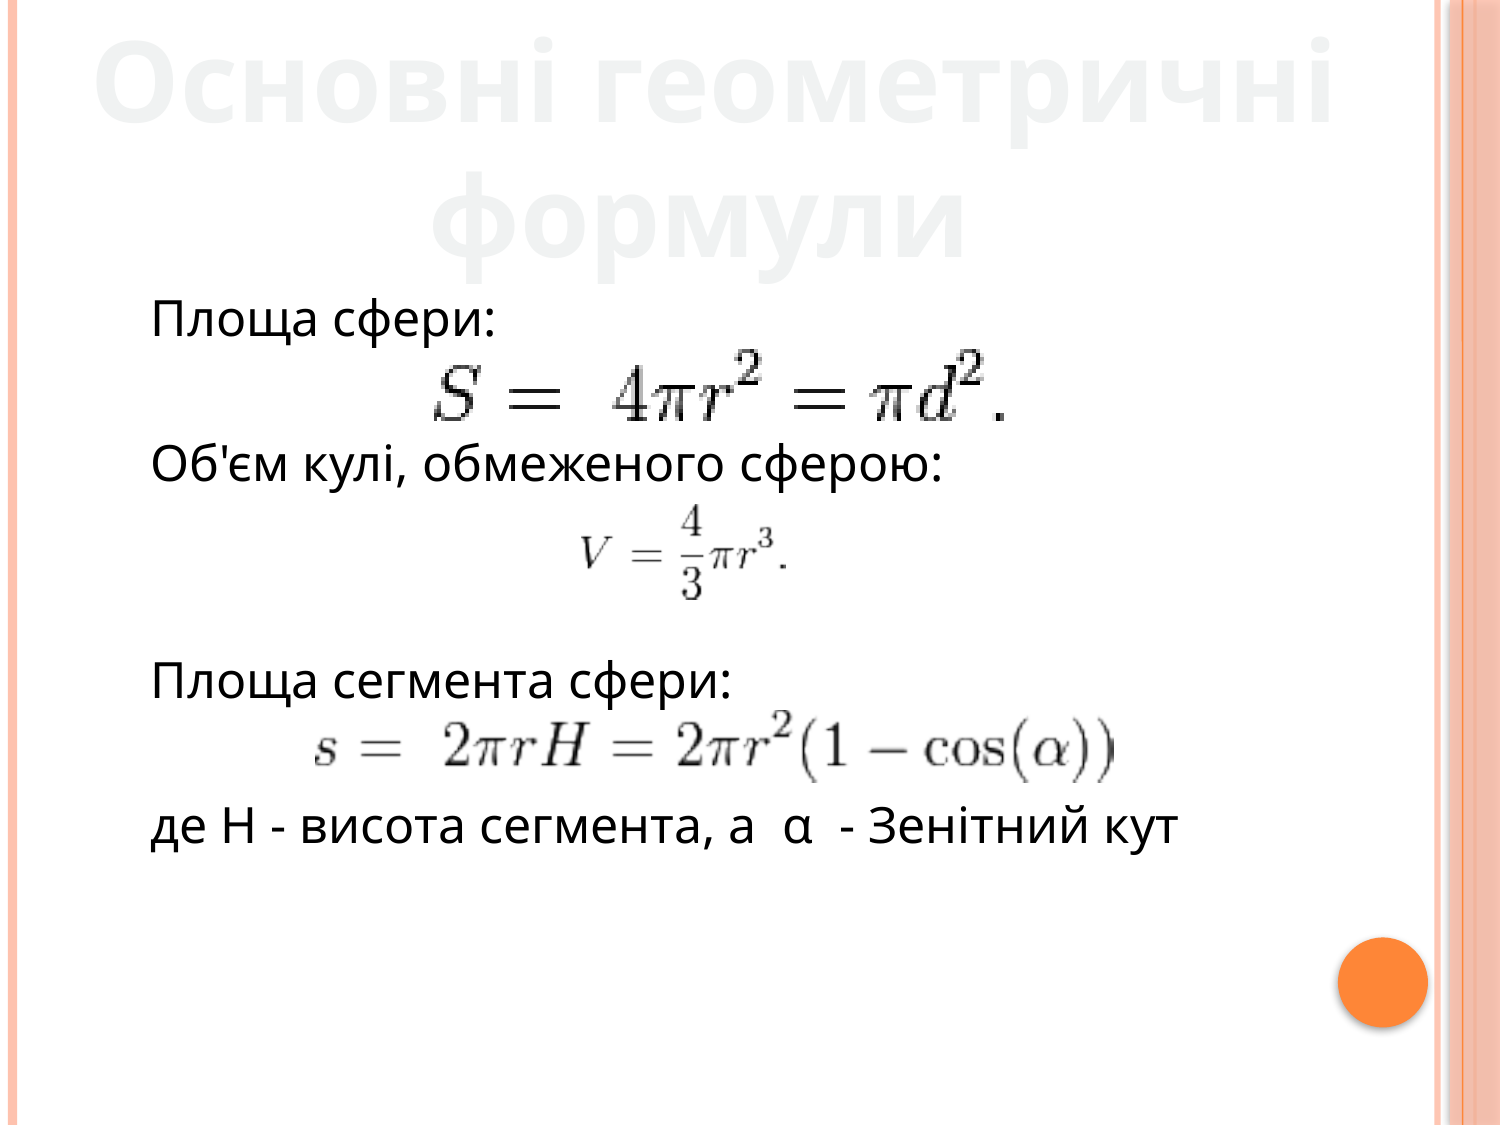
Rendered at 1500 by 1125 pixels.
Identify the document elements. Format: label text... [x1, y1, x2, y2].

picture [580, 504, 786, 601]
text_box Основні геометричні формули [0, 2, 1500, 288]
list Площа сфери: Об'єм кулі, обмеженого сферою: Площа сегмента сфери: де H - висота сегмента, а α - Зенітний кут [135, 288, 1361, 973]
picture [315, 710, 1114, 783]
picture [433, 348, 1004, 425]
